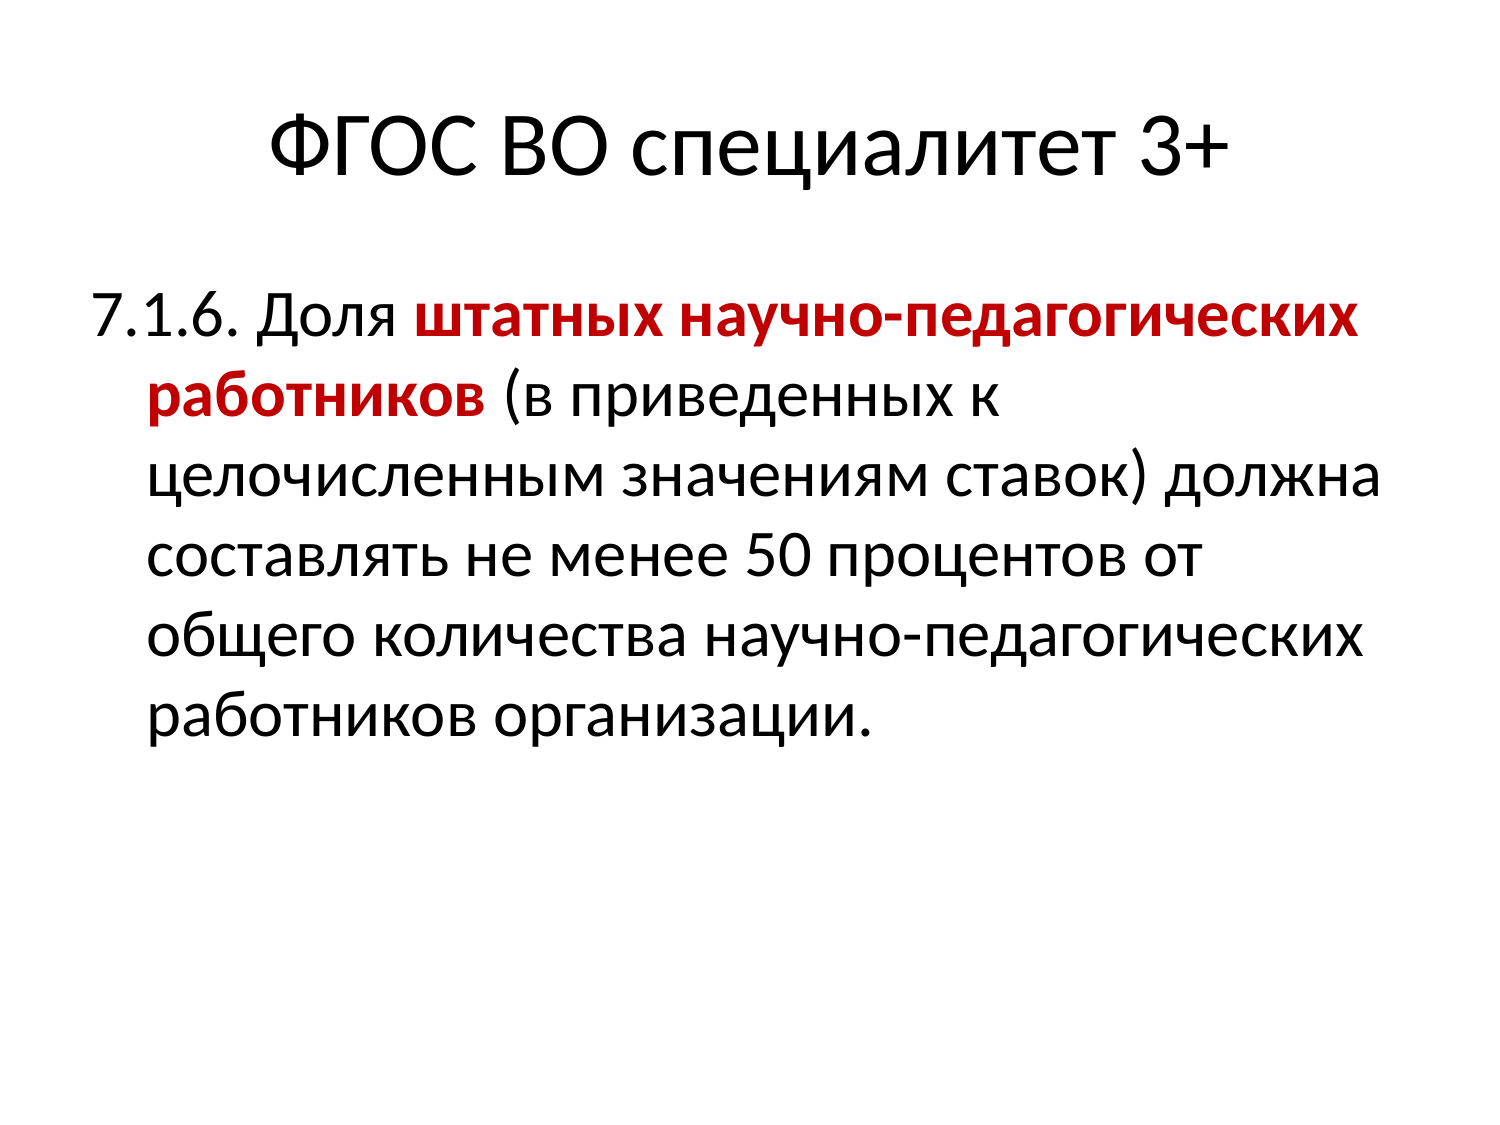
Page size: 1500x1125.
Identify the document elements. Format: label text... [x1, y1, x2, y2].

title ФГОС ВО специалитет 3+ [75, 45, 1425, 233]
list 7.1.6. Доля штатных научно-педагогических работников (в приведенных к целочисленным значениям ставок) должна составлять не менее 50 процентов от общего количества научно-педагогических работников организации. [75, 262, 1425, 1005]
